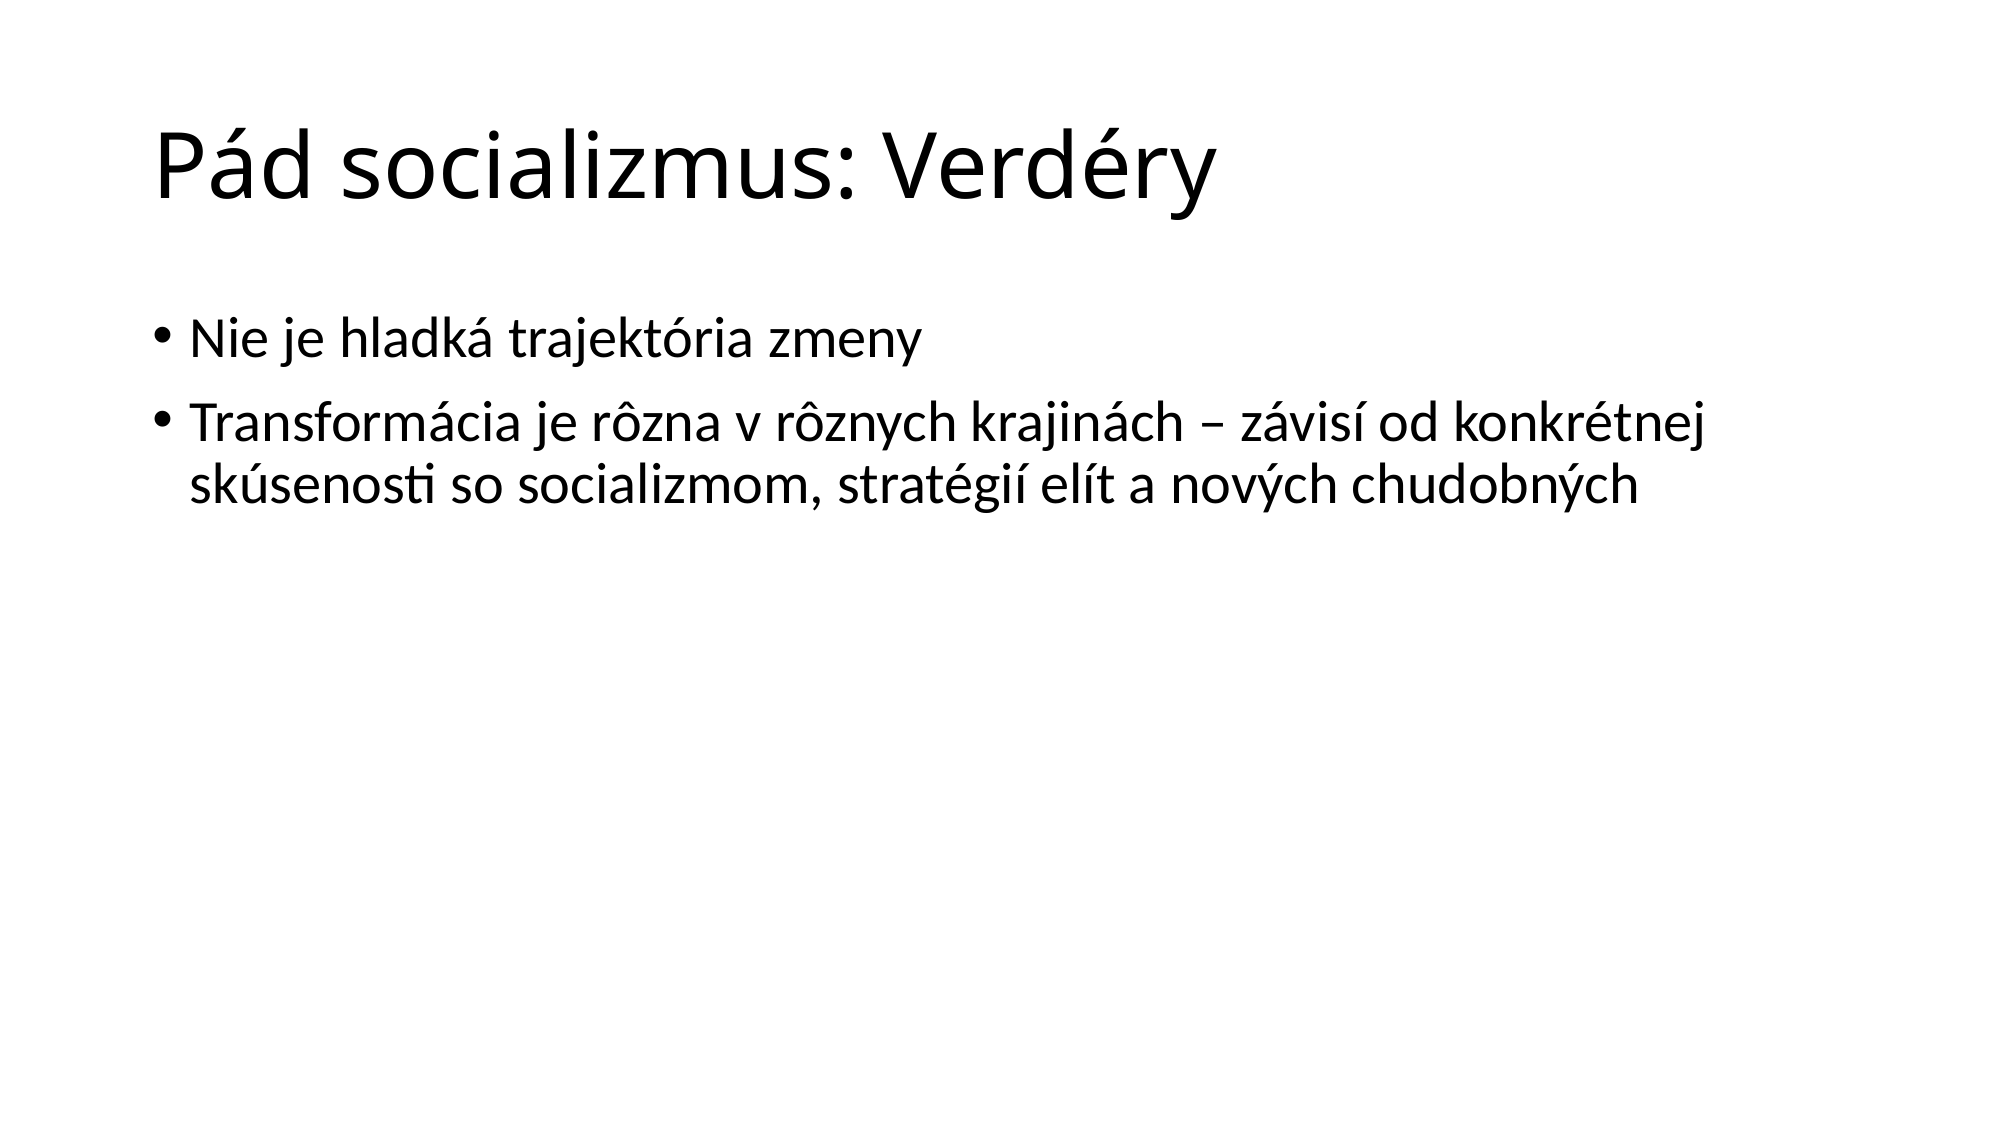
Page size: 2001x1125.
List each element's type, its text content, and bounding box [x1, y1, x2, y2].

title Pád socializmus: Verdéry [137, 59, 1863, 278]
list Nie je hladká trajektória zmeny Transformácia je rôzna v rôznych krajinách – závisí od konkrétnej skúsenosti so socializmom, stratégií elít a nových chudobných [137, 299, 1863, 1014]
